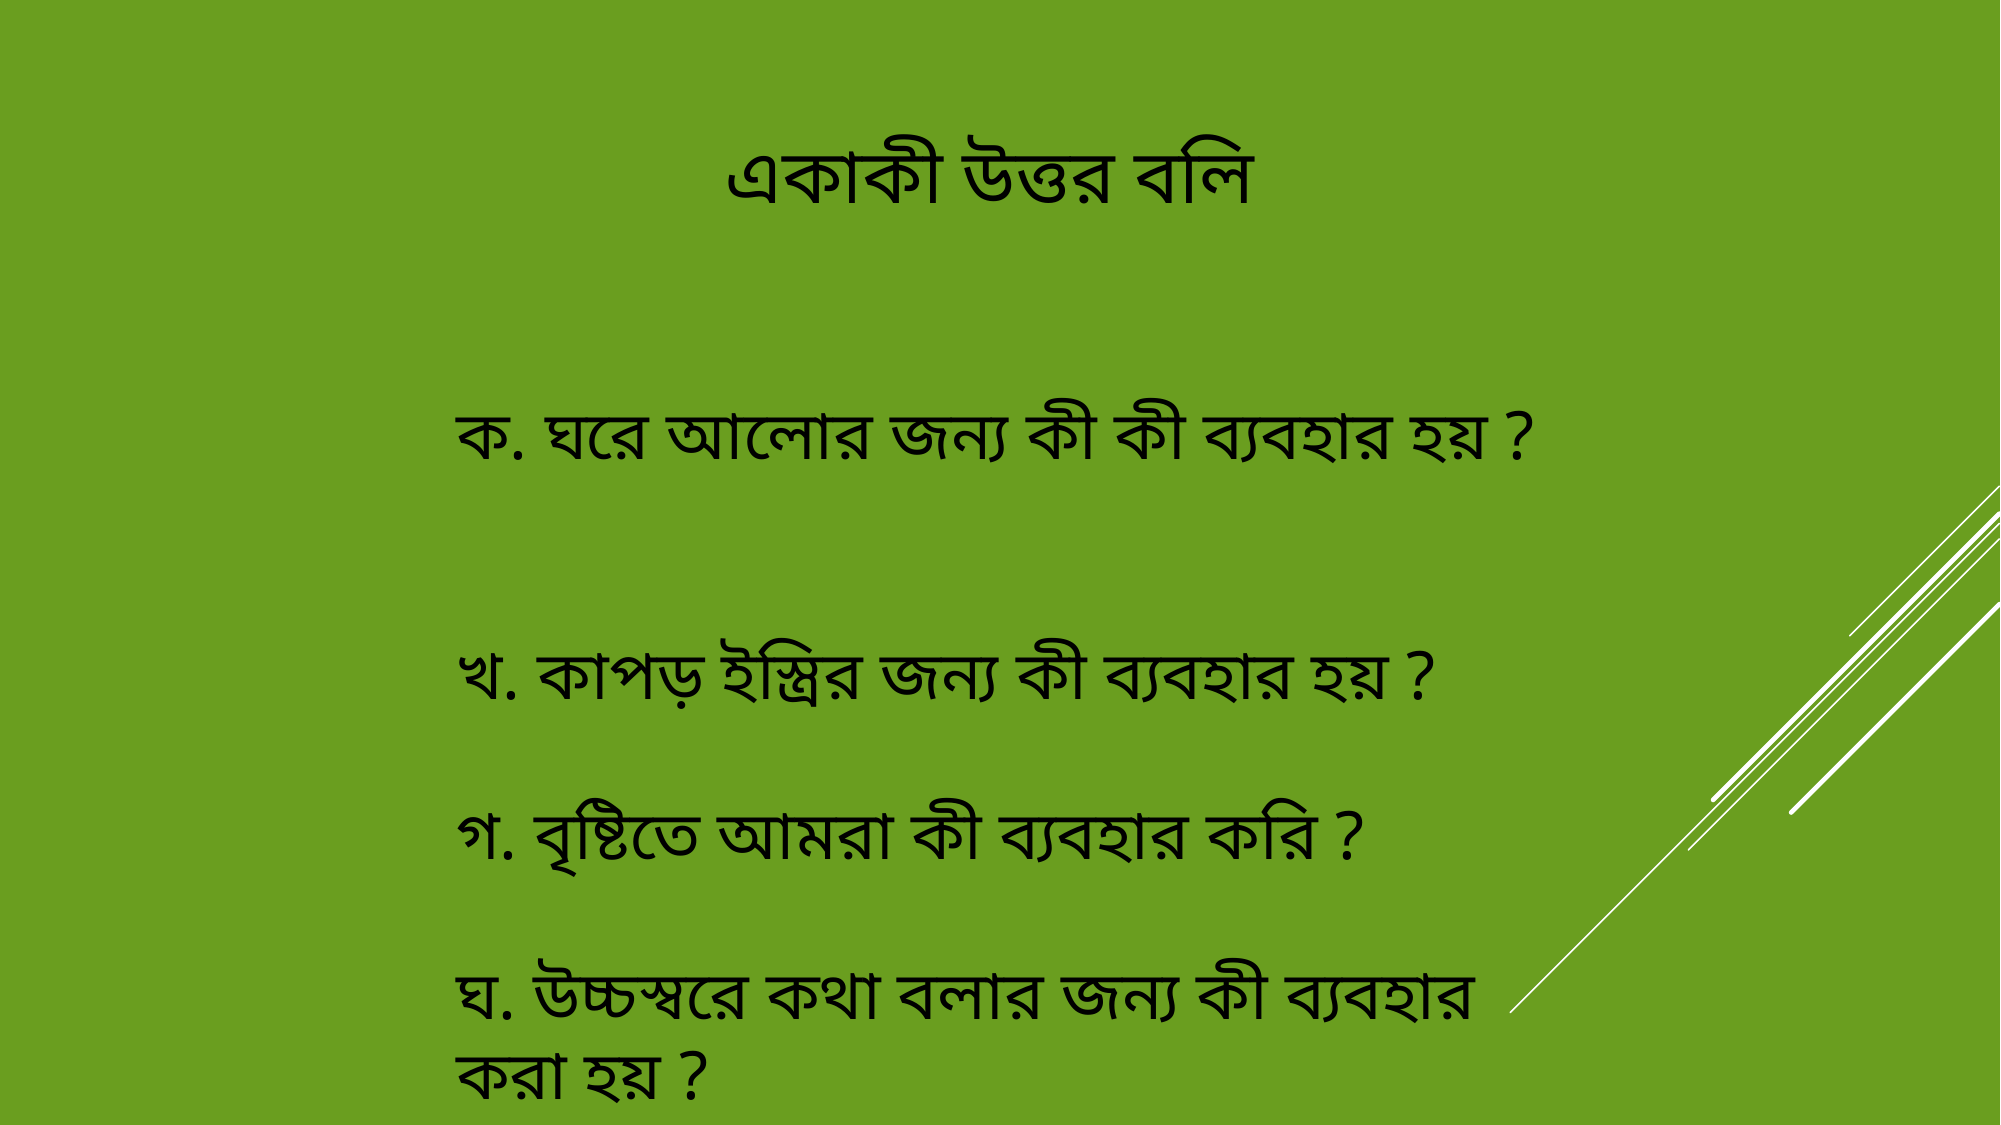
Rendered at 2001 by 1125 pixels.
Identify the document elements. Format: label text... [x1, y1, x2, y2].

text_box একাকী উত্তর বলি [616, 121, 1384, 227]
text_box ক. ঘরে আলোর জন্য কী কী ব্যবহার হয় ? খ. কাপড় ইস্ত্রির জন্য কী ব্যবহার হয় ? গ. বৃষ্টিতে আমরা কী ব্যবহার করি ? ঘ. উচ্চস্বরে কথা বলার জন্য কী ব্যবহার করা হয় ? [441, 385, 1559, 1121]
